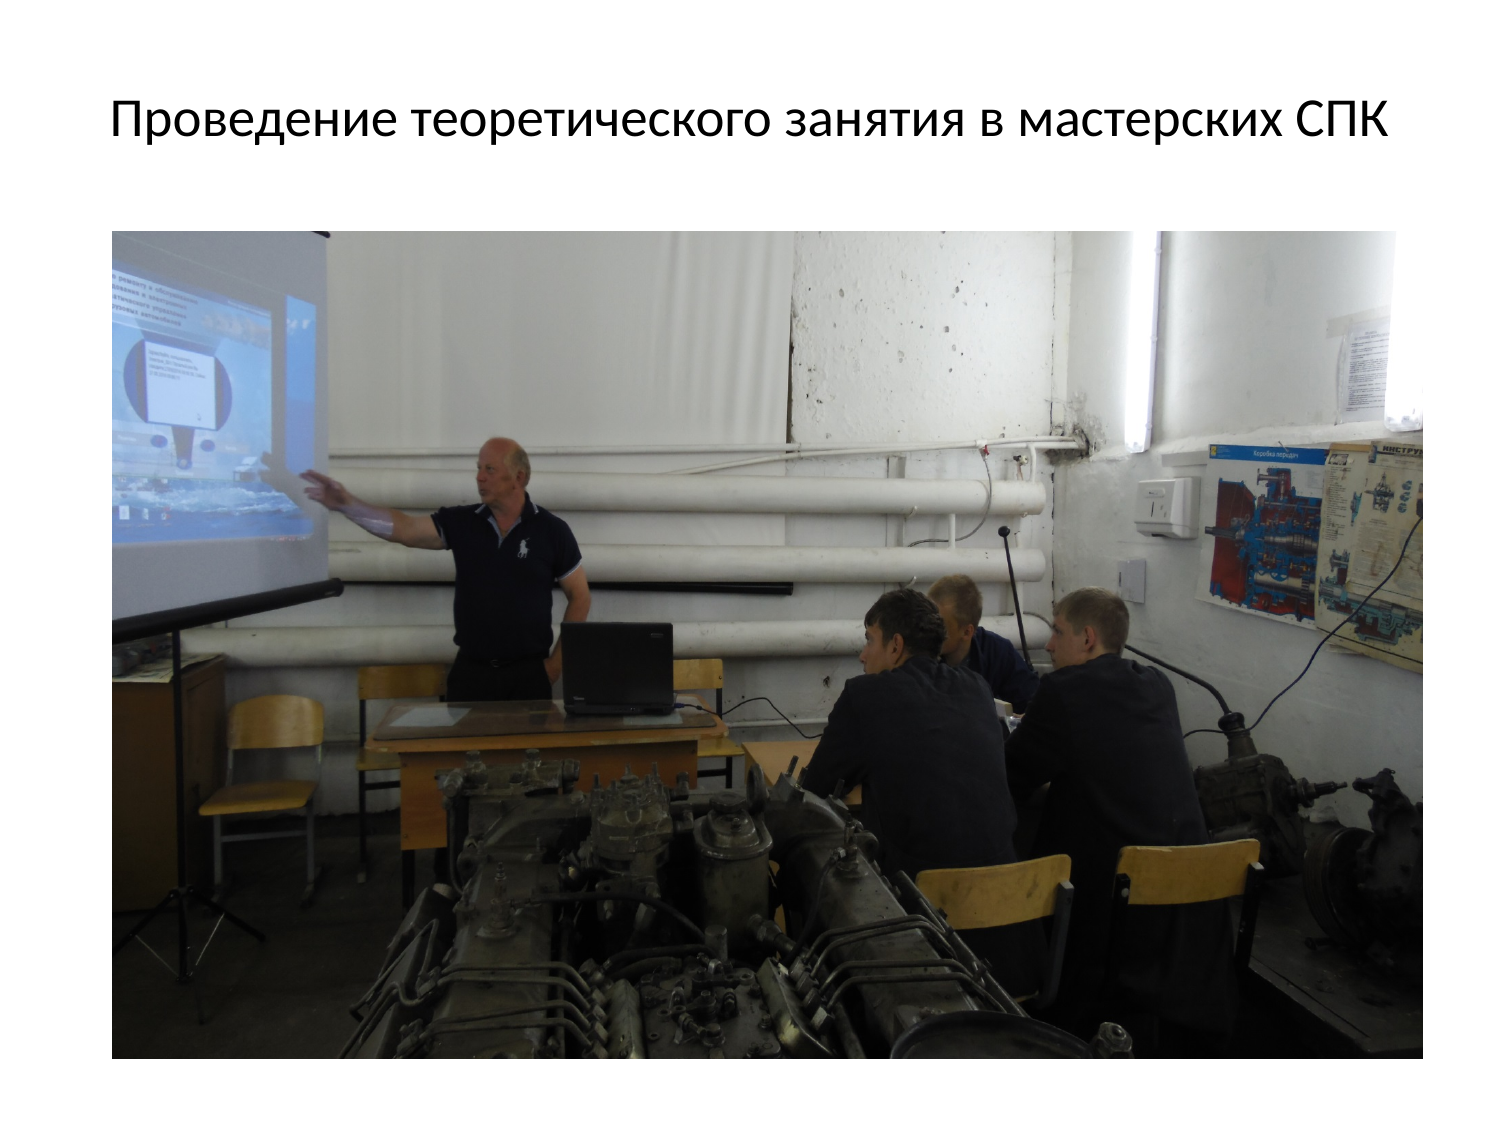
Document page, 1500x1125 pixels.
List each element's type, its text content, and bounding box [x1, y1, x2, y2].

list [111, 231, 1424, 1059]
title Проведение теоретического занятия в мастерских СПК [75, 45, 1425, 185]
